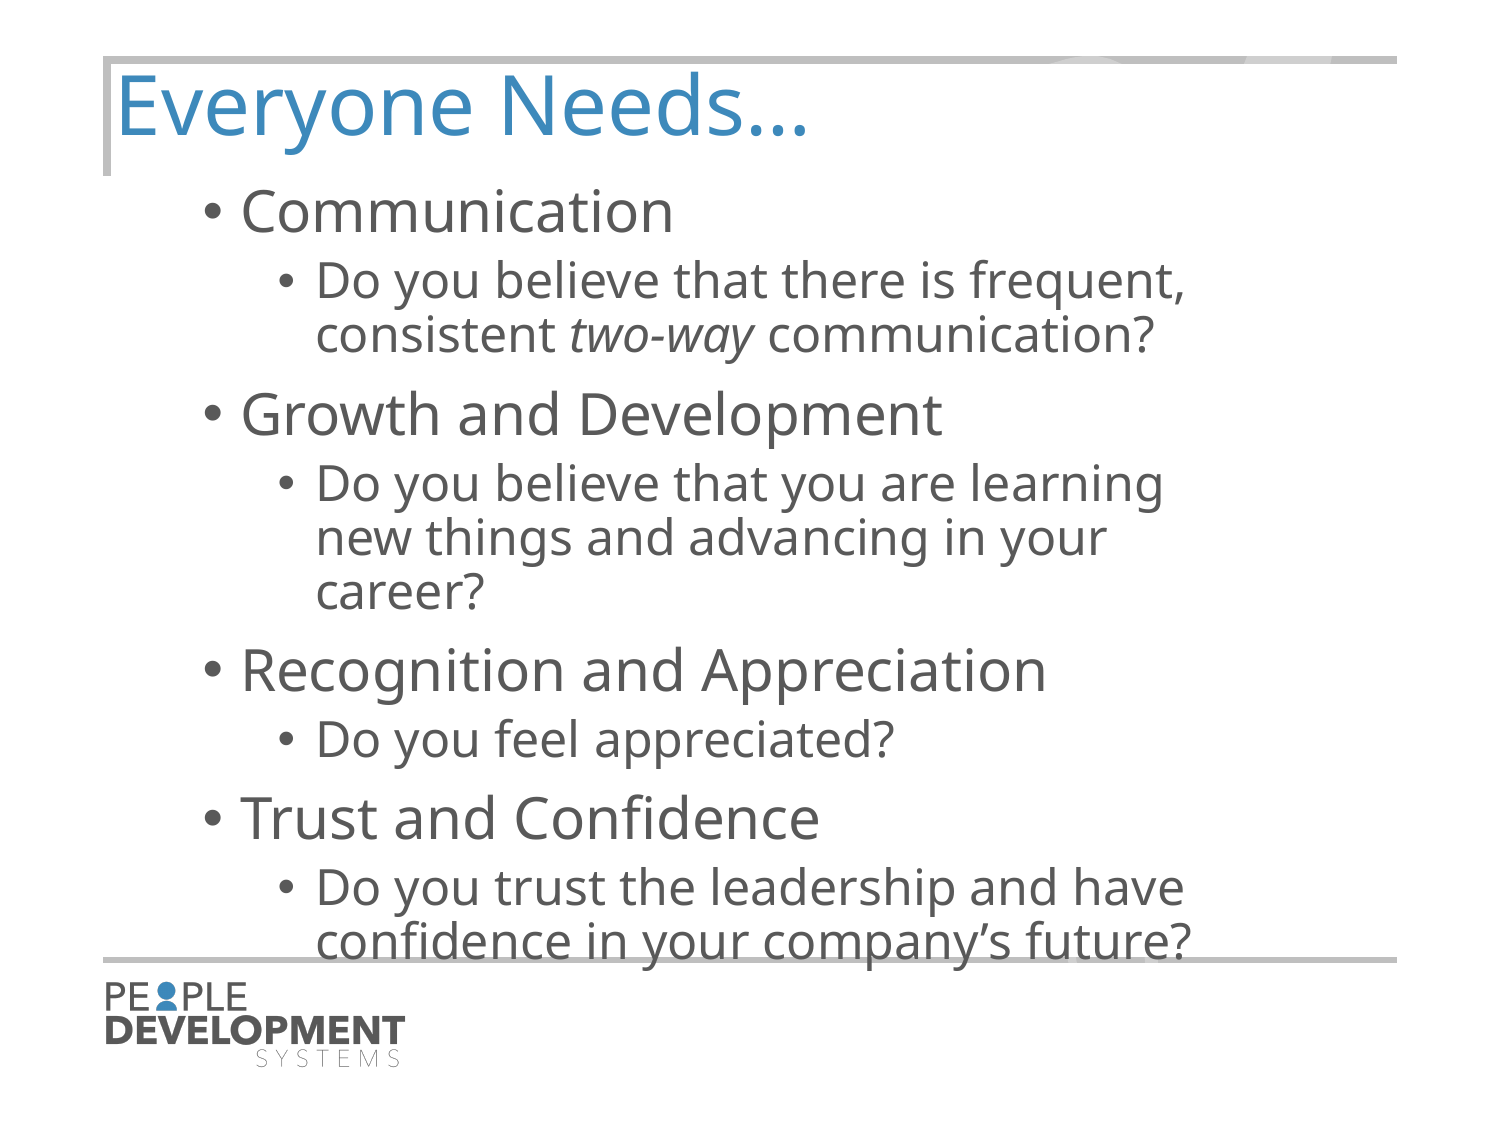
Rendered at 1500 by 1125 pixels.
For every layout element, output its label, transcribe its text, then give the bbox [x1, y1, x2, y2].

title Everyone Needs… [99, 37, 1400, 162]
list Communication Do you believe that there is frequent, consistent two-way communication? Growth and Development Do you believe that you are learning new things and advancing in your career? Recognition and Appreciation Do you feel appreciated? Trust and Confidence Do you trust the leadership and have confidence in your company’s future? [187, 174, 1288, 979]
